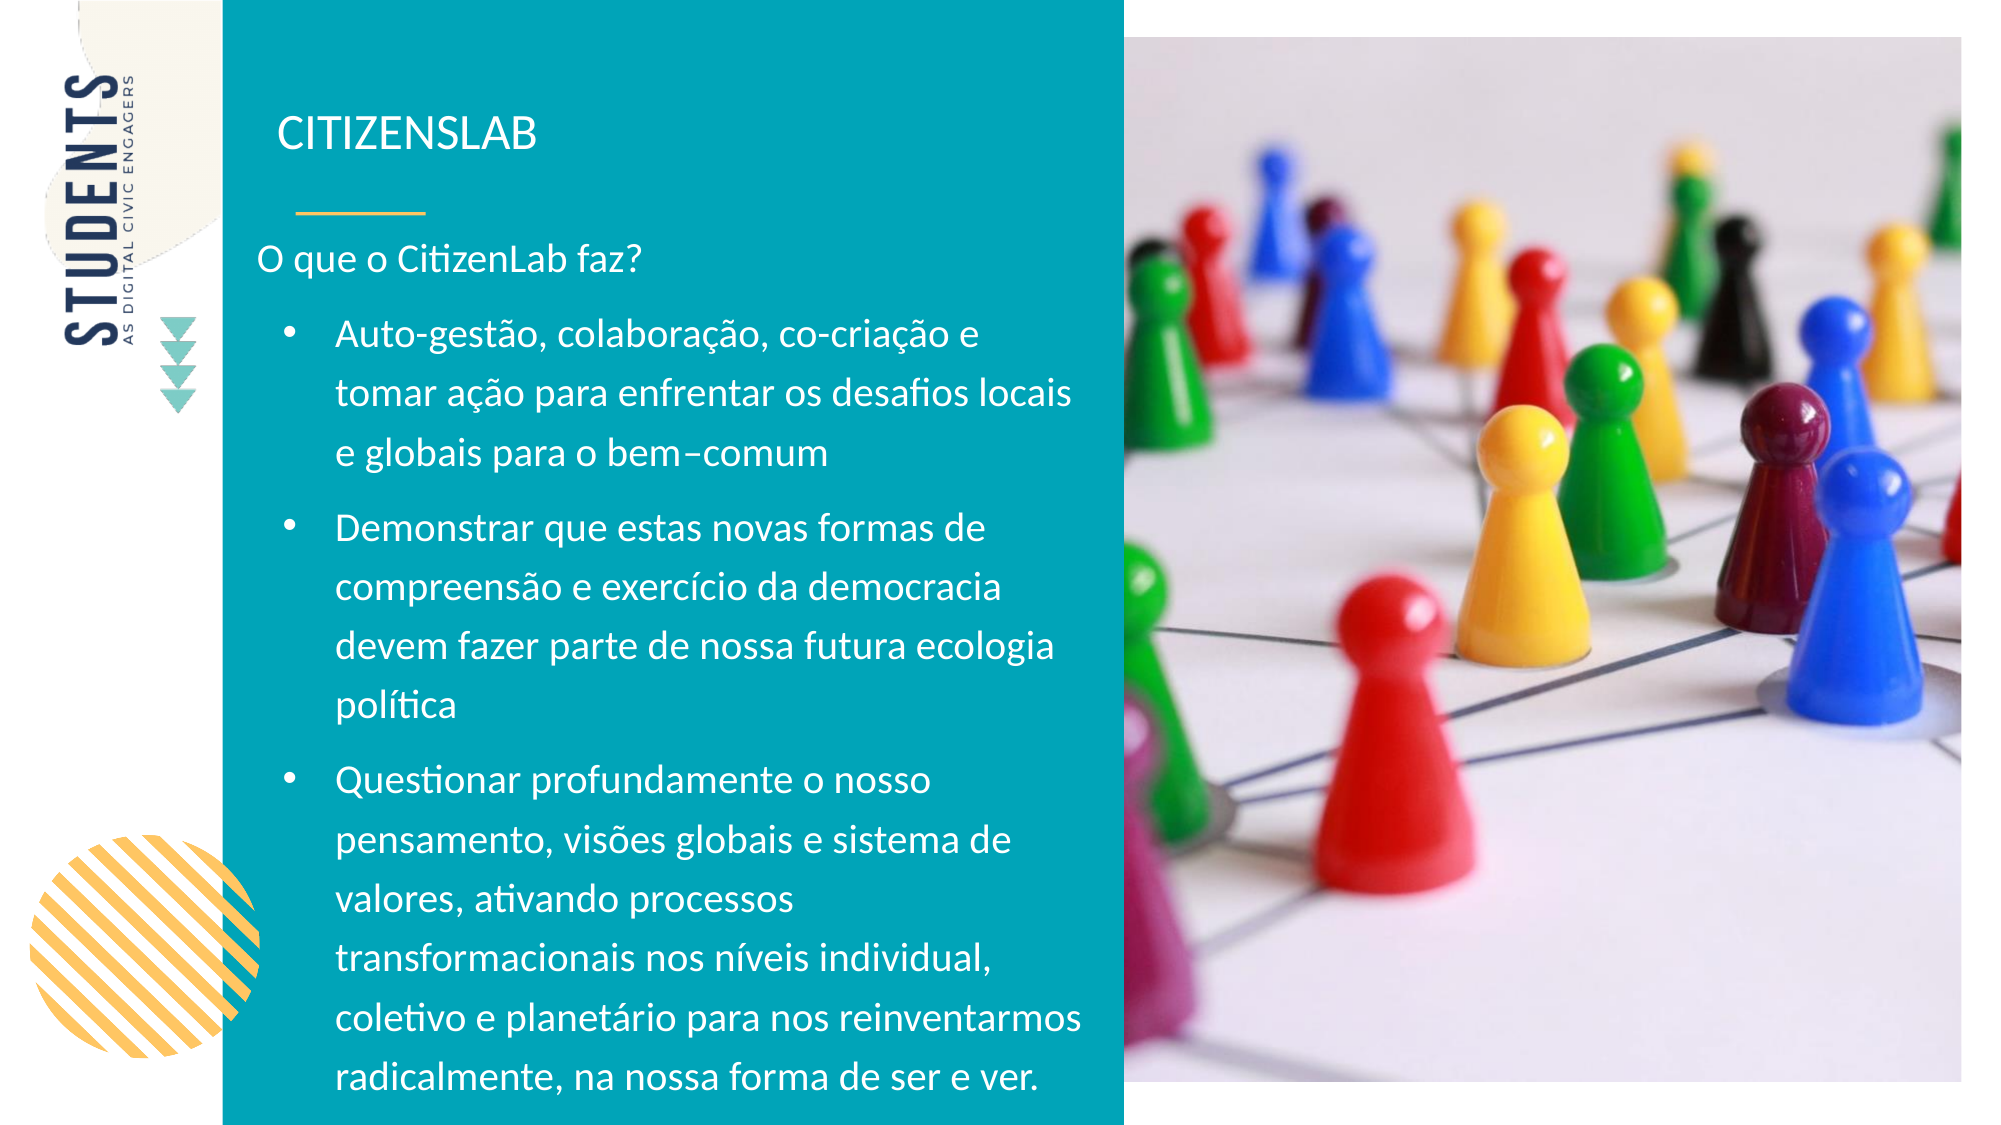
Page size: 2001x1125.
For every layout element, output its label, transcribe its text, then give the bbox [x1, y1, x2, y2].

picture [12, 835, 241, 1082]
picture [45, 1, 220, 346]
picture [143, 308, 214, 417]
picture [1124, 37, 1962, 1082]
list O que o CitizenLab faz? Auto-gestão, colaboração, co-criação e tomar ação para enfrentar os desafios locais e globais para o bem–comum Demonstrar que estas novas formas de compreensão e exercício da democracia devem fazer parte de nossa futura ecologia política Questionar profundamente o nosso pensamento, visões globais e sistema de valores, ativando processos transformacionais nos níveis individual, coletivo e planetário para nos reinventarmos radicalmente, na nossa forma de ser e ver. [241, 213, 1107, 1125]
list CITIZENSLAB [262, 97, 1000, 168]
